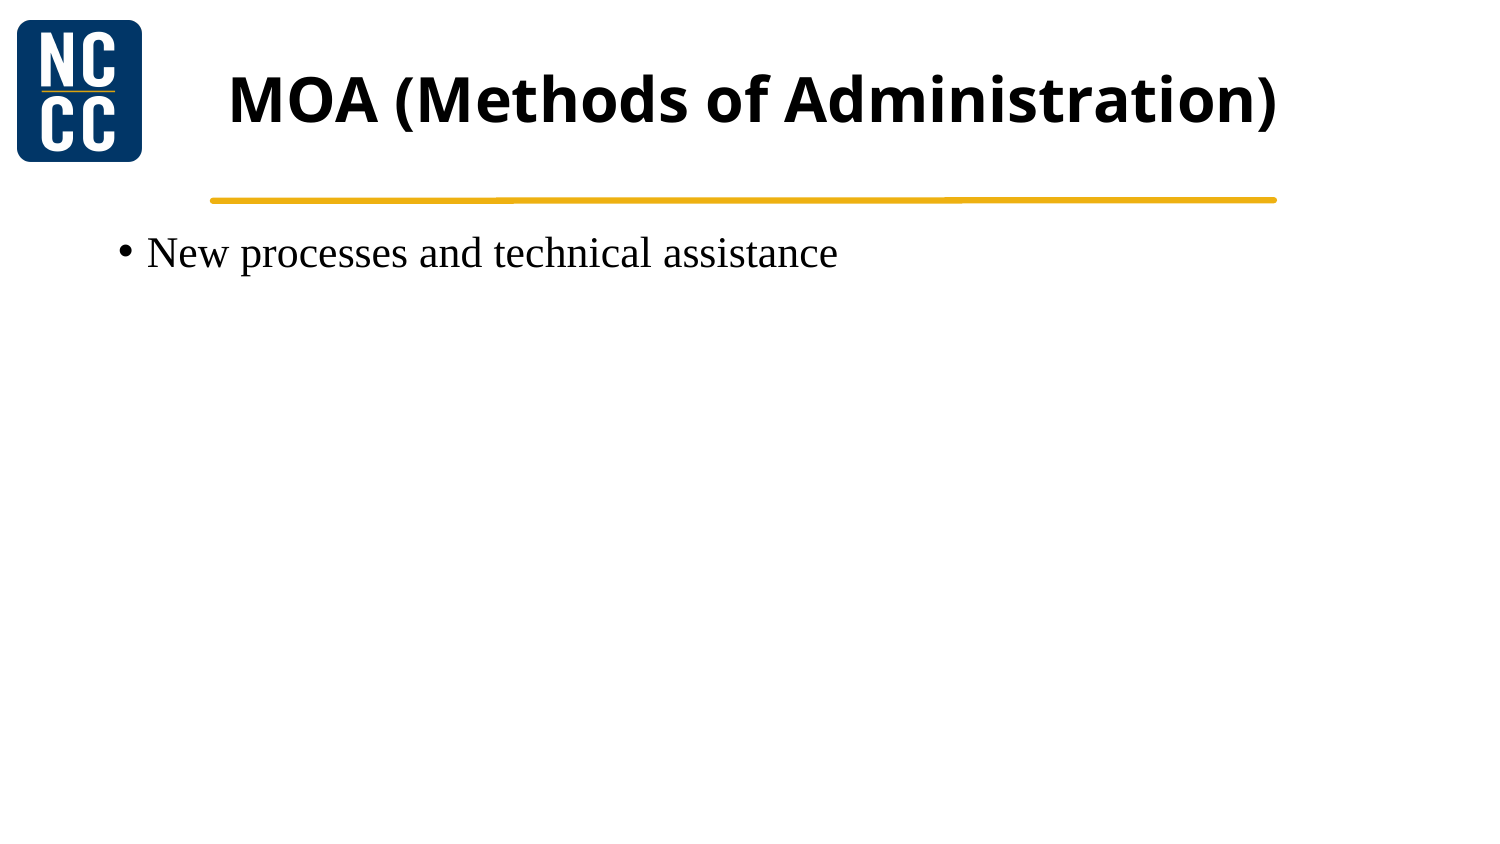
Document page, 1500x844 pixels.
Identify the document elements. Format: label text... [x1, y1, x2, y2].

title MOA (Methods of Administration) [212, 20, 1421, 184]
picture [17, 20, 142, 162]
list New processes and technical assistance [103, 216, 1397, 799]
